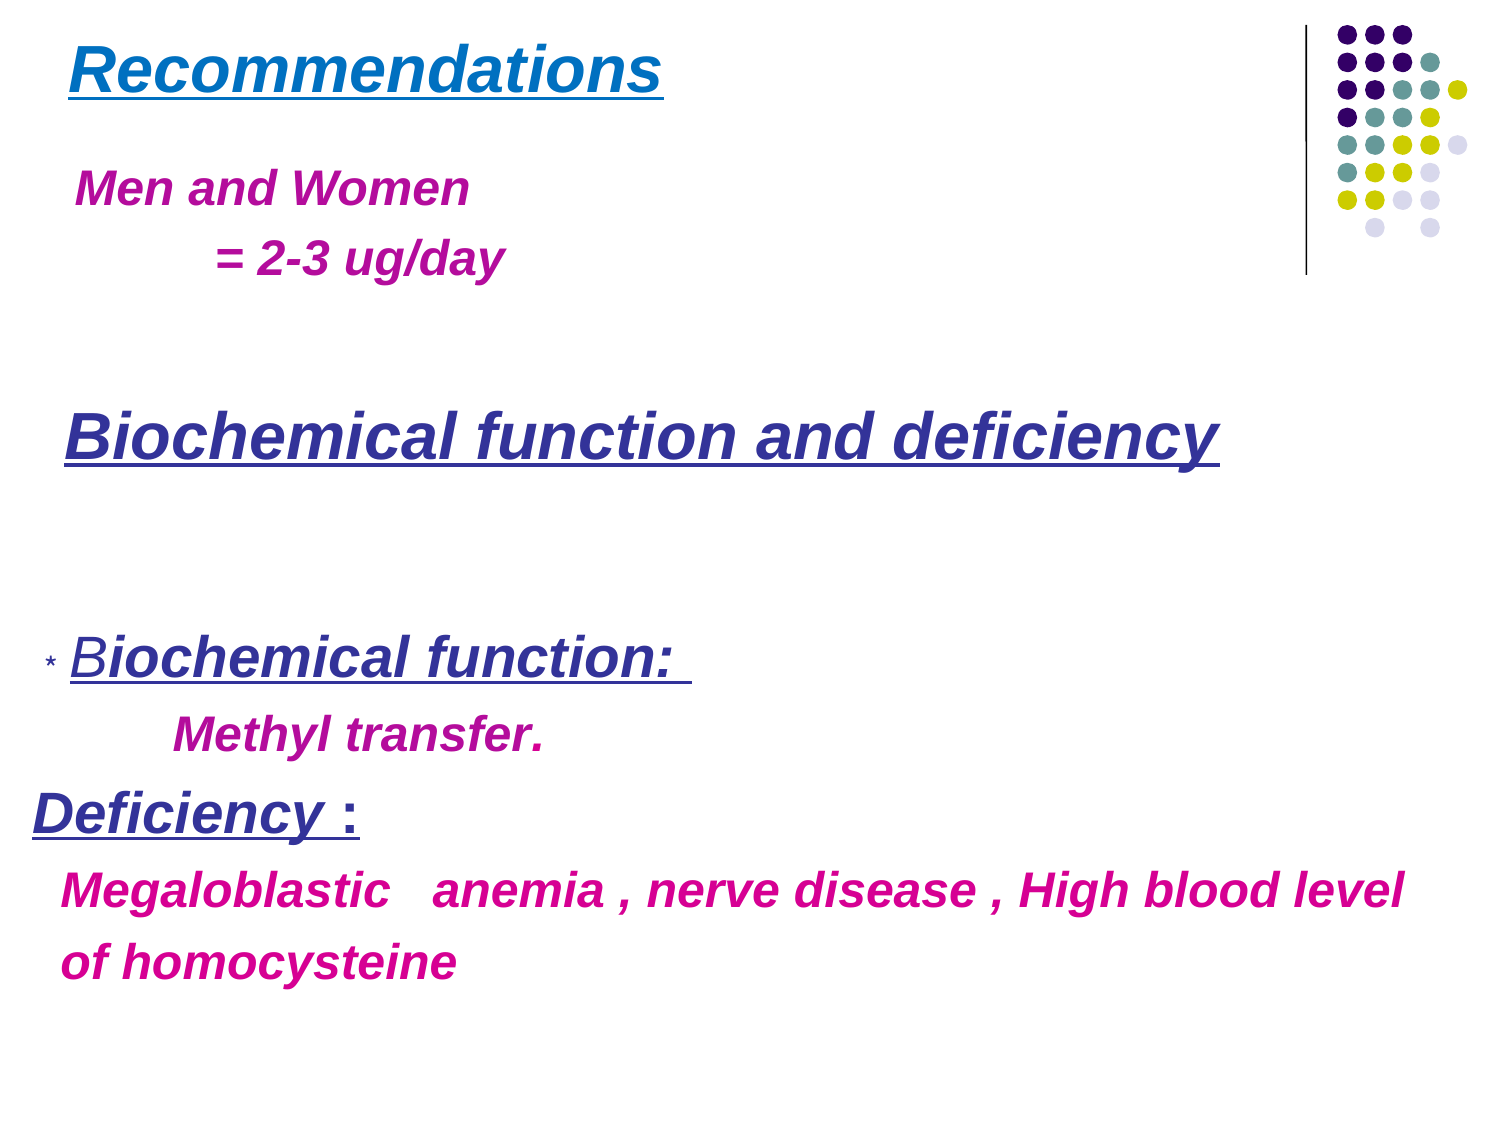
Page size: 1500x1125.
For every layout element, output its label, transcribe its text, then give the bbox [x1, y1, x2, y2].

list Men and Women = 2-3 ug/day [17, 78, 1188, 327]
title Recommendations [53, 19, 1425, 114]
text_box ﹡Biochemical function: Methyl transfer. Deficiency : Megaloblastic anemia , nerve disease , High blood level of homocysteine [17, 597, 1471, 997]
text_box Biochemical function and deficiency [17, 385, 1235, 480]
